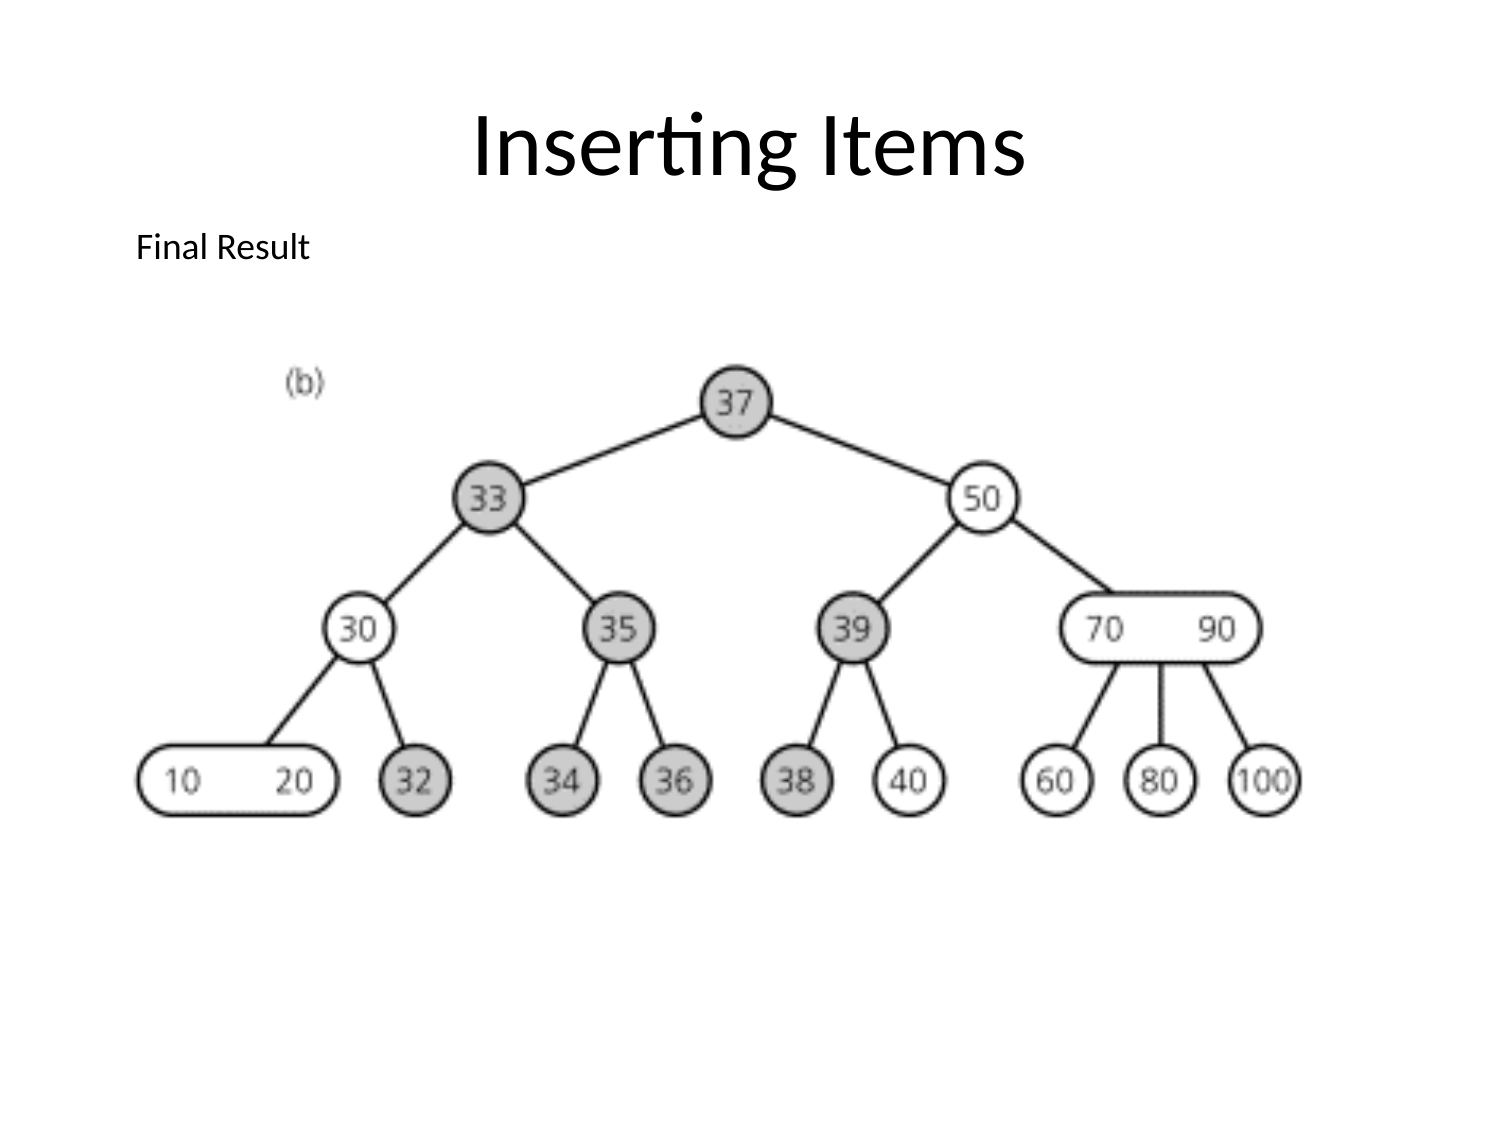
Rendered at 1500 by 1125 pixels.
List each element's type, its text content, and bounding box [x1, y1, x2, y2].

title Inserting Items [75, 45, 1425, 233]
text_box Final Result [121, 214, 452, 275]
picture [48, 292, 1367, 898]
